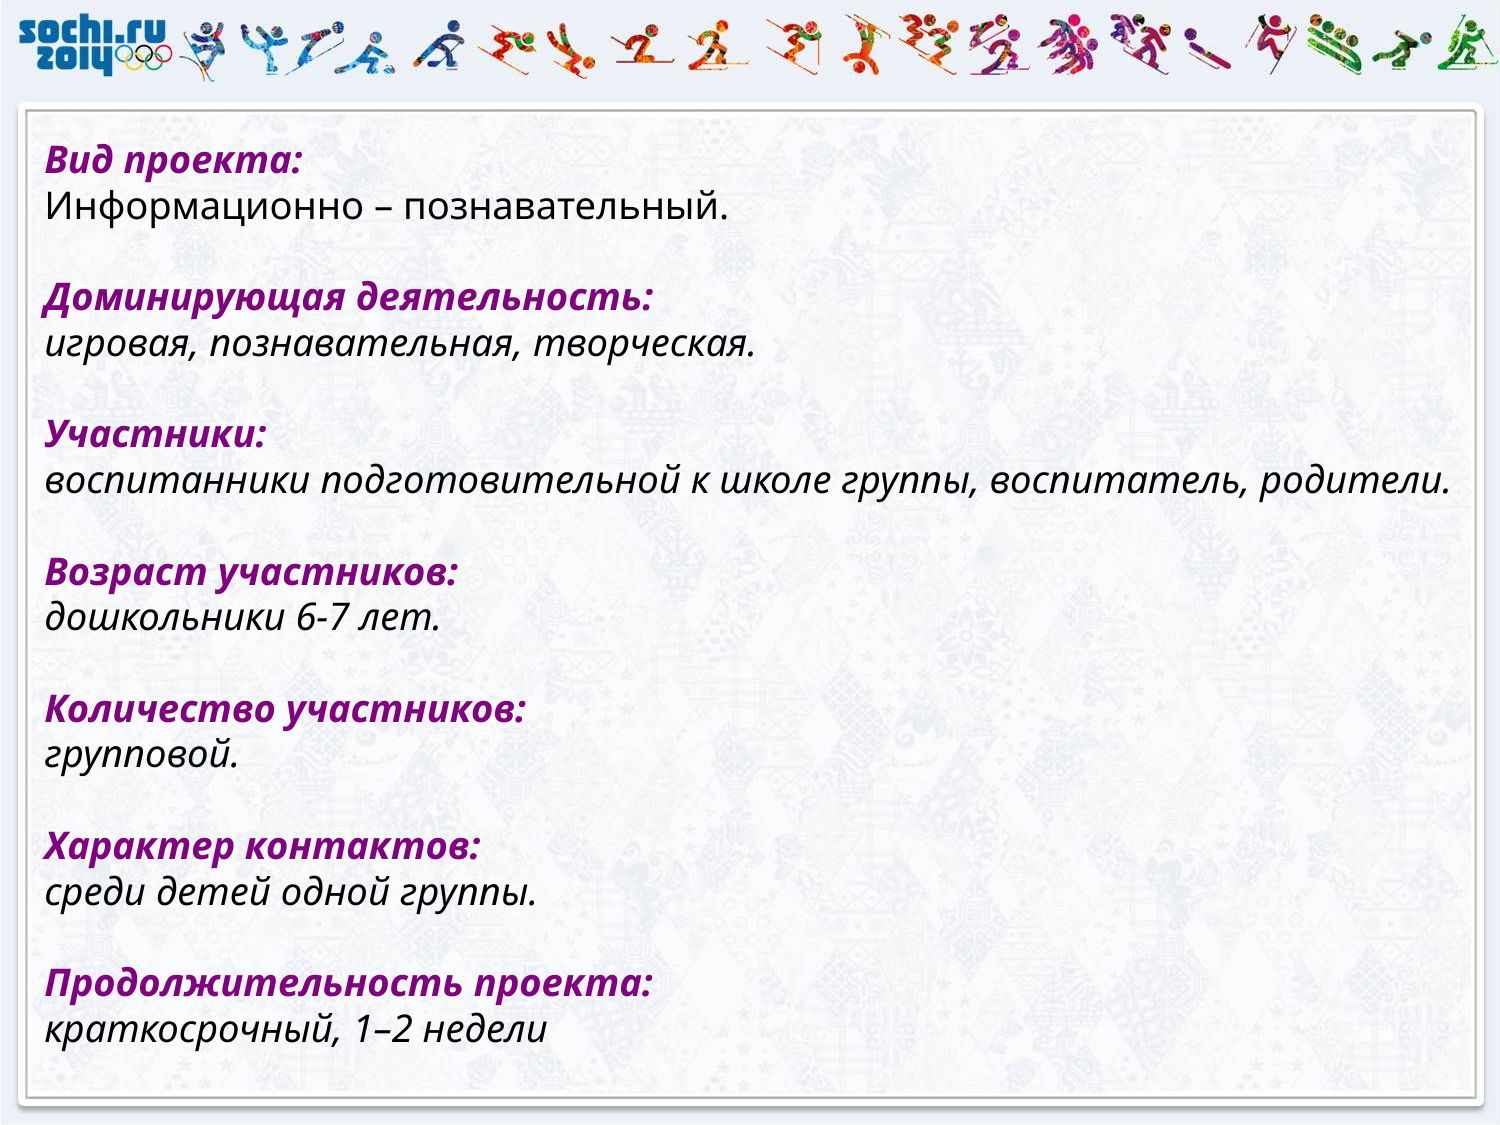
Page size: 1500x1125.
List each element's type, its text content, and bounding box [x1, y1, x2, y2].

list Вид проекта: Информационно – познавательный. Доминирующая деятельность: игровая, познавательная, творческая. Участники: воспитанники подготовительной к школе группы, воспитатель, родители. Возраст участников: дошкольники 6-7 лет. Количество участников: групповой. Характер контактов: среди детей одной группы. Продолжительность проекта: краткосрочный, 1–2 недели [29, 113, 1471, 1094]
picture [0, 0, 1500, 1125]
